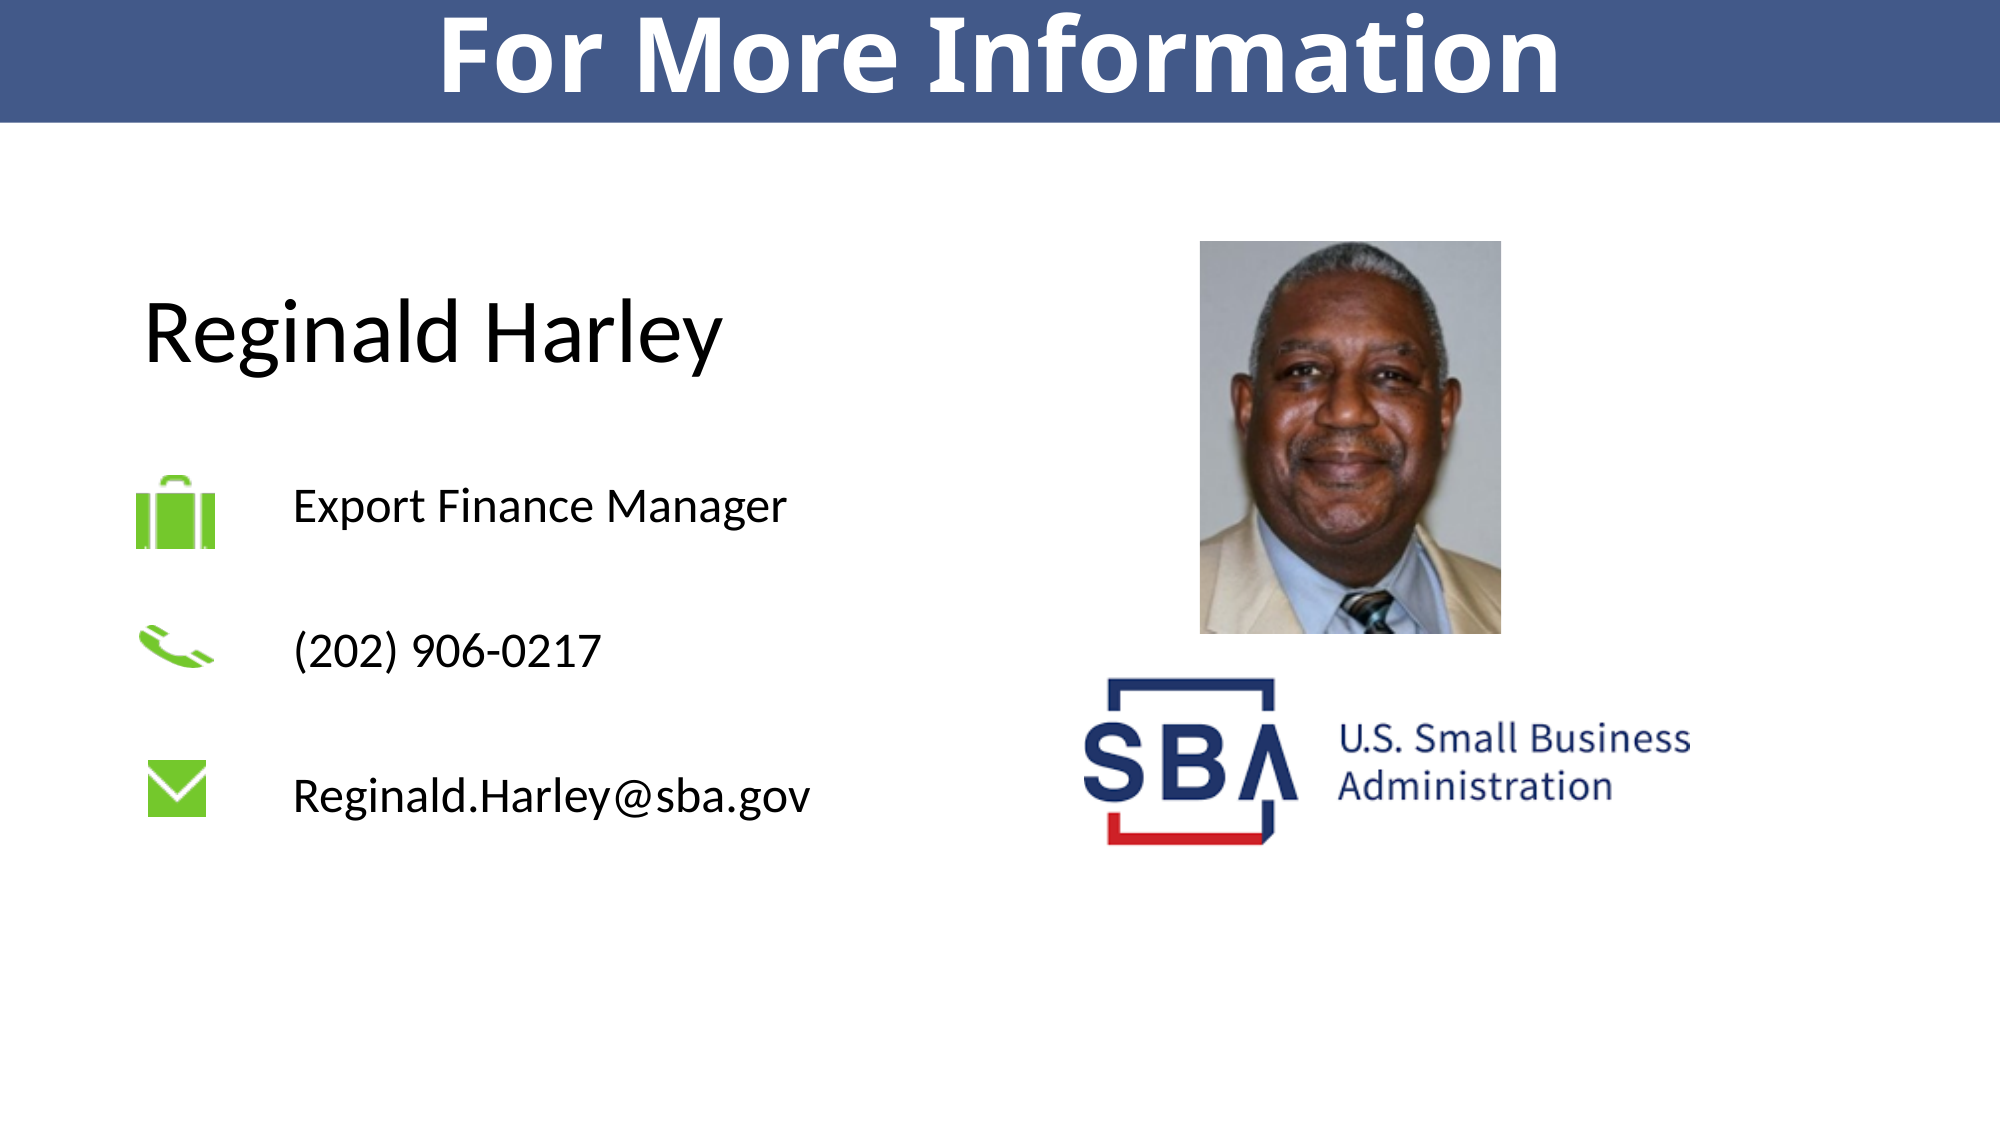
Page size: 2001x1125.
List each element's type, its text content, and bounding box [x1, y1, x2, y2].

picture [136, 475, 215, 549]
text_box Reginald Harley [129, 263, 960, 389]
picture [1084, 646, 1690, 877]
text_box For More Information [0, 0, 2000, 123]
text_box Export Finance Manager (202) 906-0217 Reginald.Harley@sba.gov [278, 414, 1018, 830]
picture [139, 625, 214, 669]
picture [1199, 241, 1502, 634]
picture [148, 760, 206, 817]
